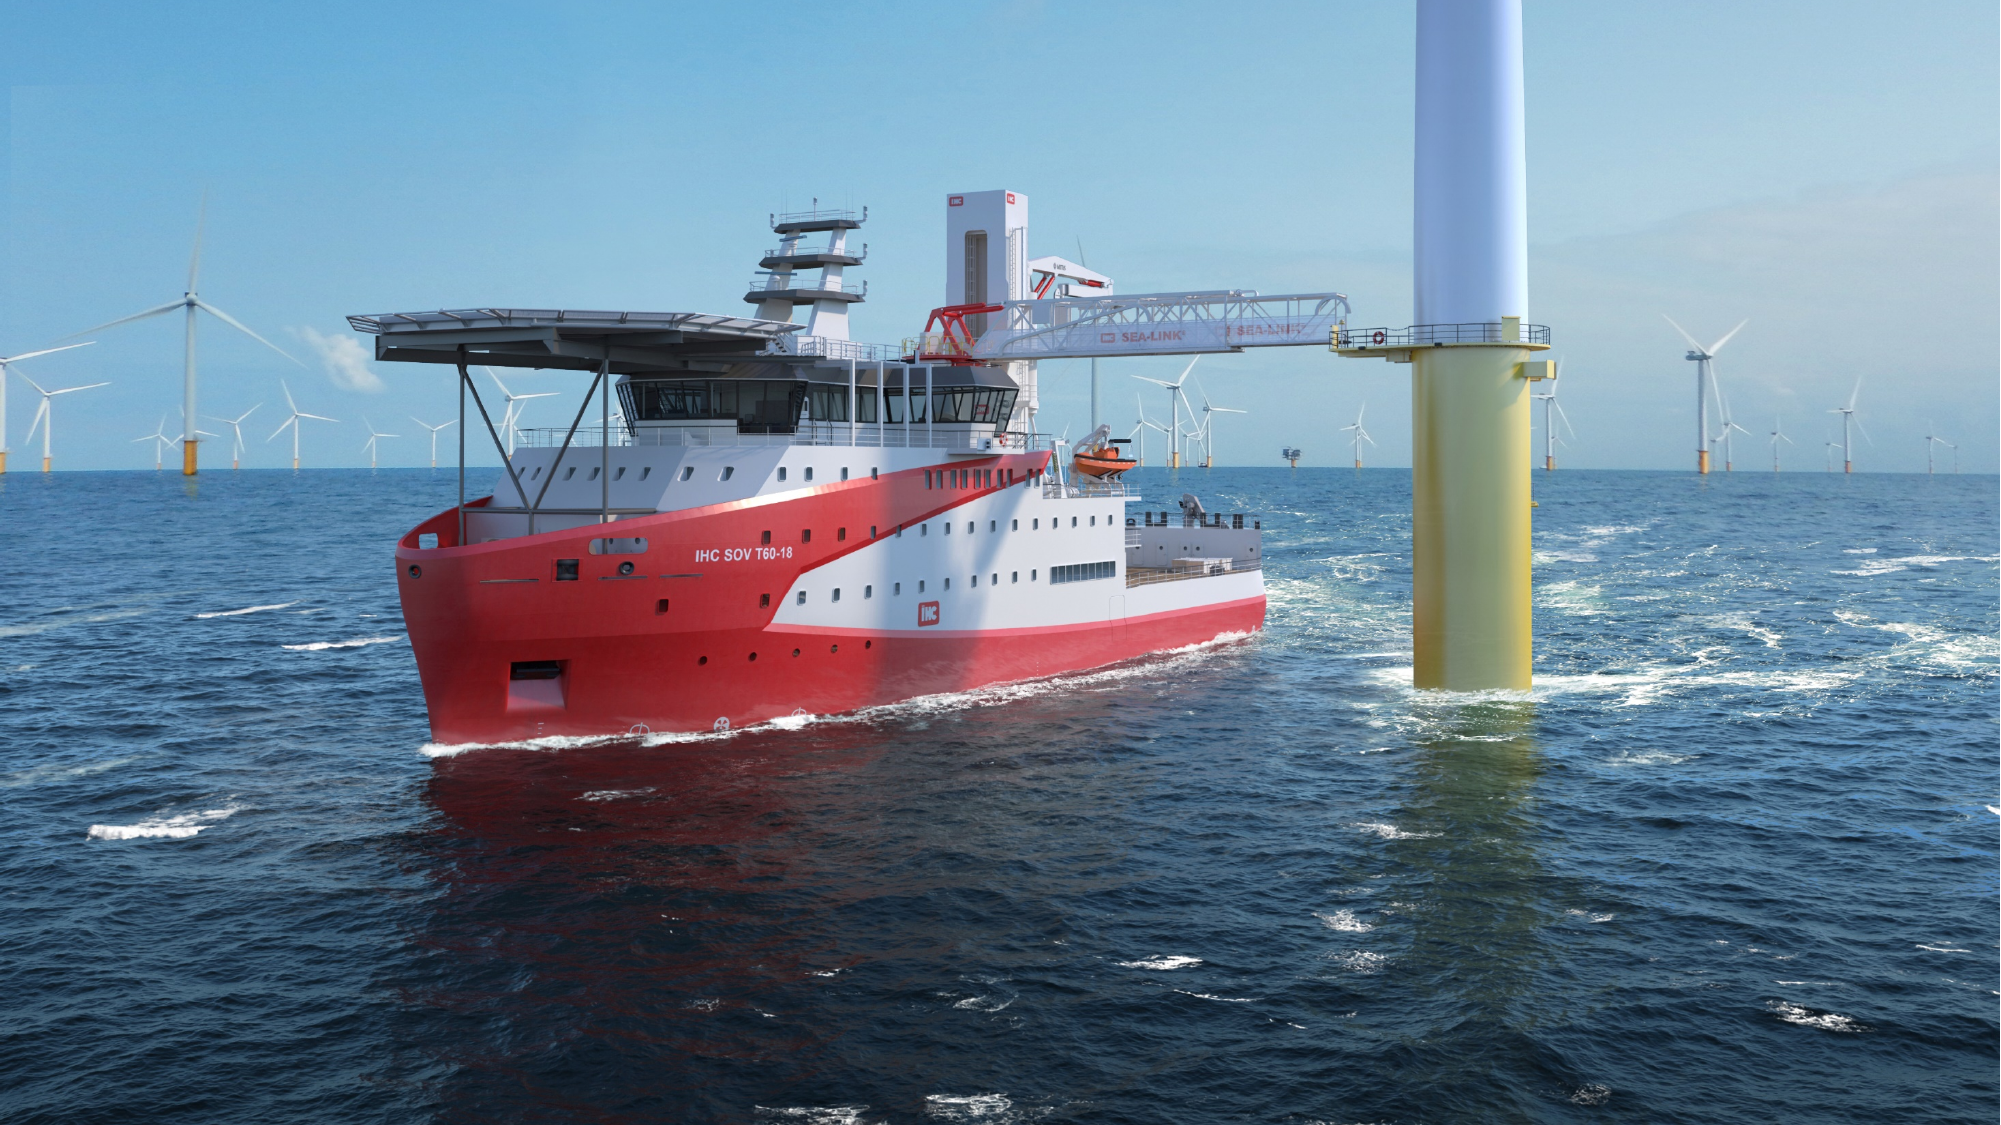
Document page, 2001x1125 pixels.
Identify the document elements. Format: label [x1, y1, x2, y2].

list [0, 0, 2000, 1125]
